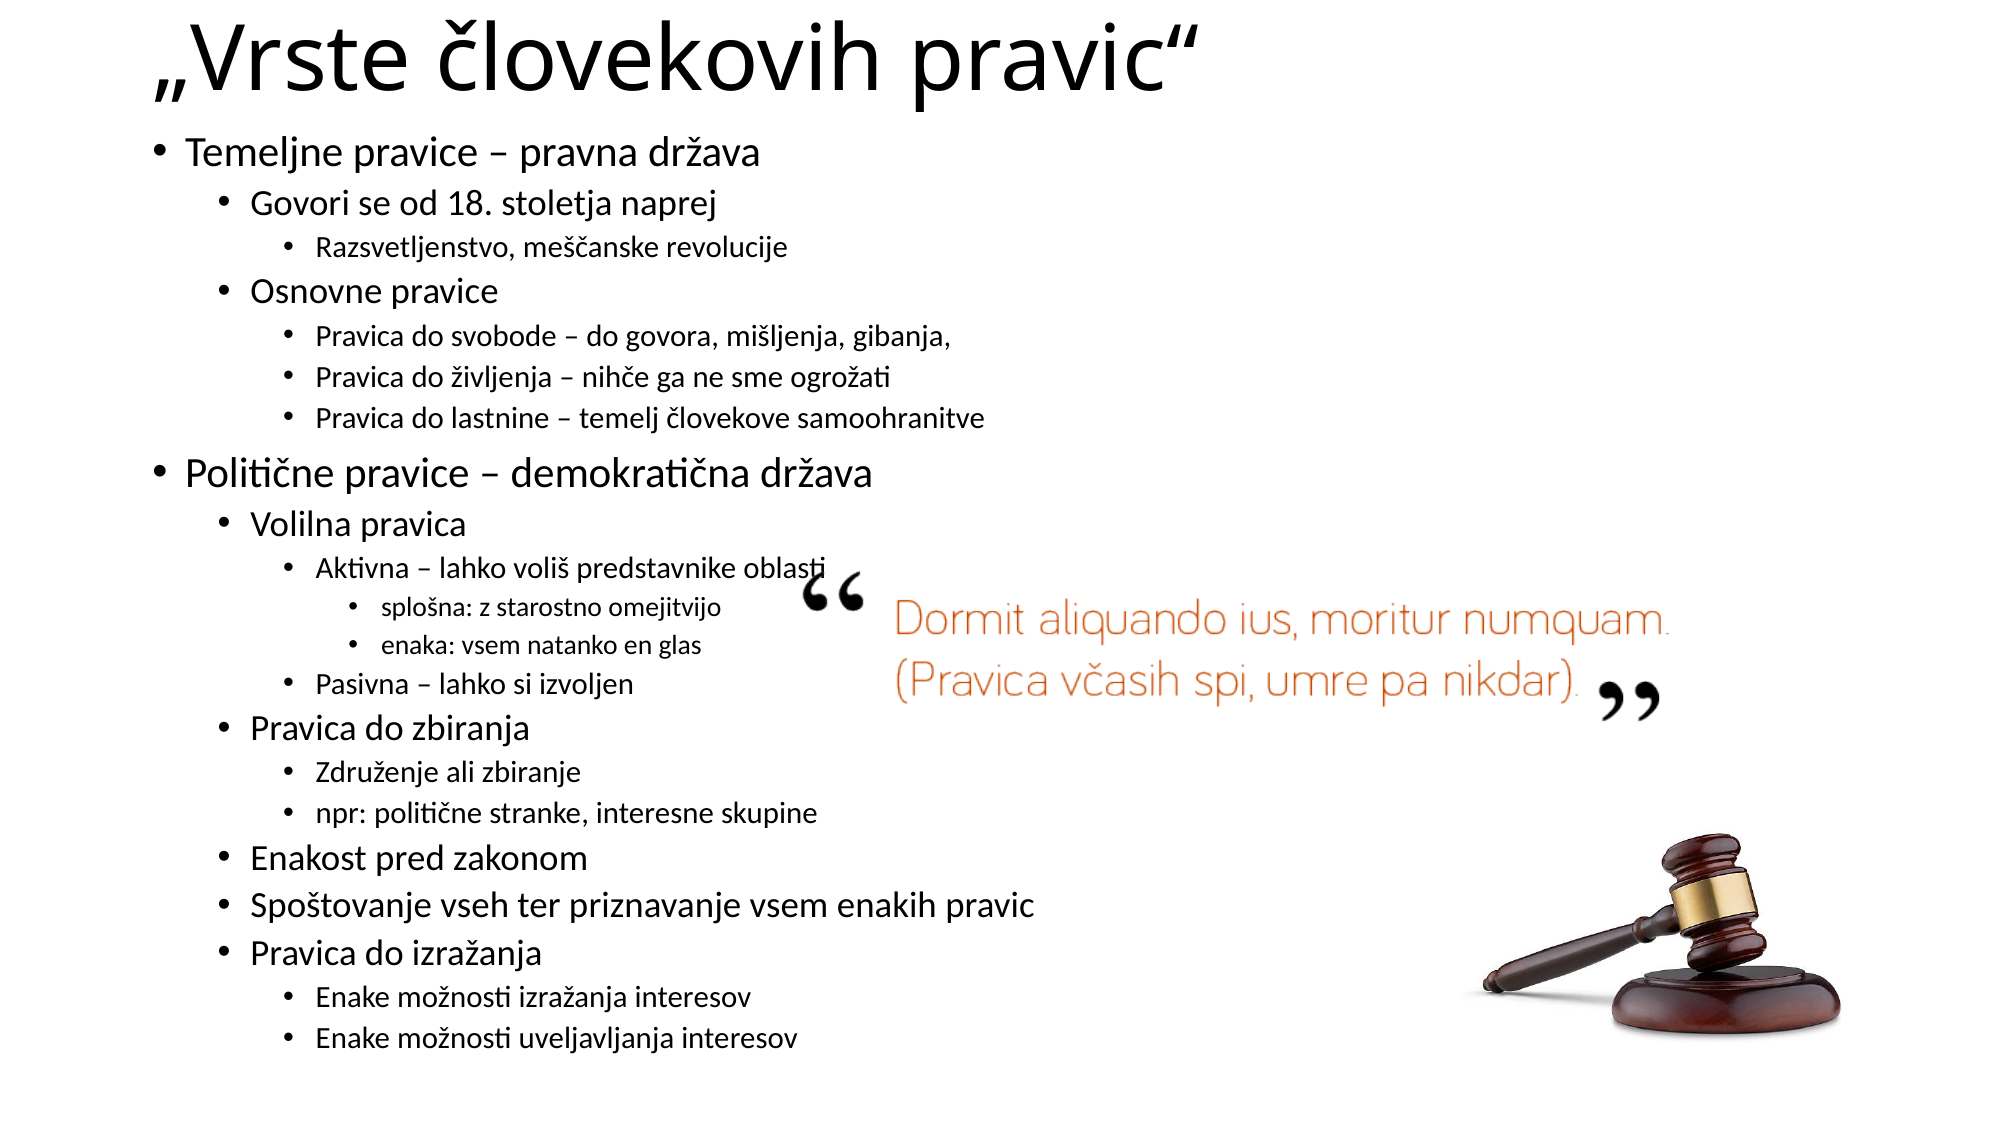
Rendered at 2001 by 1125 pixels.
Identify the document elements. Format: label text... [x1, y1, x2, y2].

picture [612, 545, 1863, 767]
title „Vrste človekovih pravic“ [137, 0, 1863, 121]
list Temeljne pravice – pravna država Govori se od 18. stoletja naprej Razsvetljenstvo, meščanske revolucije Osnovne pravice Pravica do svobode – do govora, mišljenja, gibanja, Pravica do življenja – nihče ga ne sme ogrožati Pravica do lastnine – temelj človekove samoohranitve Politične pravice – demokratična država Volilna pravica Aktivna – lahko voliš predstavnike oblasti splošna: z starostno omejitvijo enaka: vsem natanko en glas Pasivna – lahko si izvoljen Pravica do zbiranja Združenje ali zbiranje npr: politične stranke, interesne skupine Enakost pred zakonom Spoštovanje vseh ter priznavanje vsem enakih pravic Pravica do izražanja Enake možnosti izražanja interesov Enake možnosti uveljavljanja interesov [137, 121, 1863, 1068]
picture [1451, 793, 1863, 1068]
